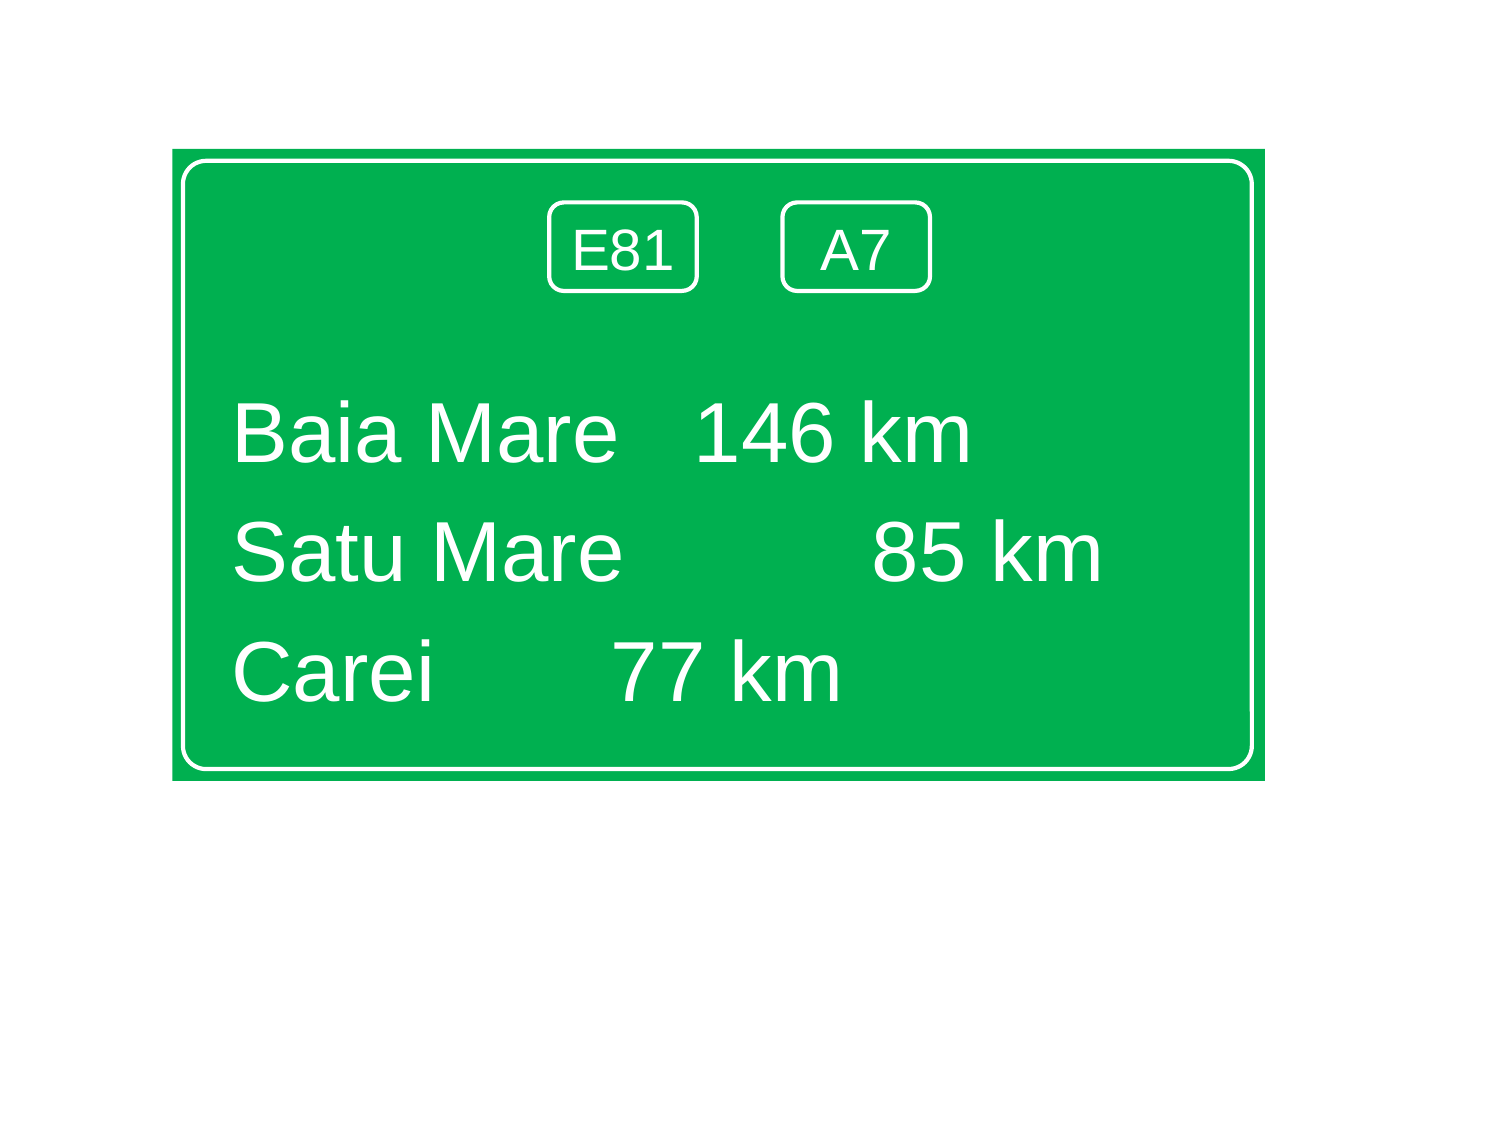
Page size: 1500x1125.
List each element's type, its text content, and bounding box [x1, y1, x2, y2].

text_box Baia Mare 146 km Satu Mare 85 km Carei 77 km [172, 148, 1265, 781]
text_box [180, 158, 1254, 772]
text_box E81 [547, 200, 699, 294]
text_box A7 [780, 200, 933, 294]
